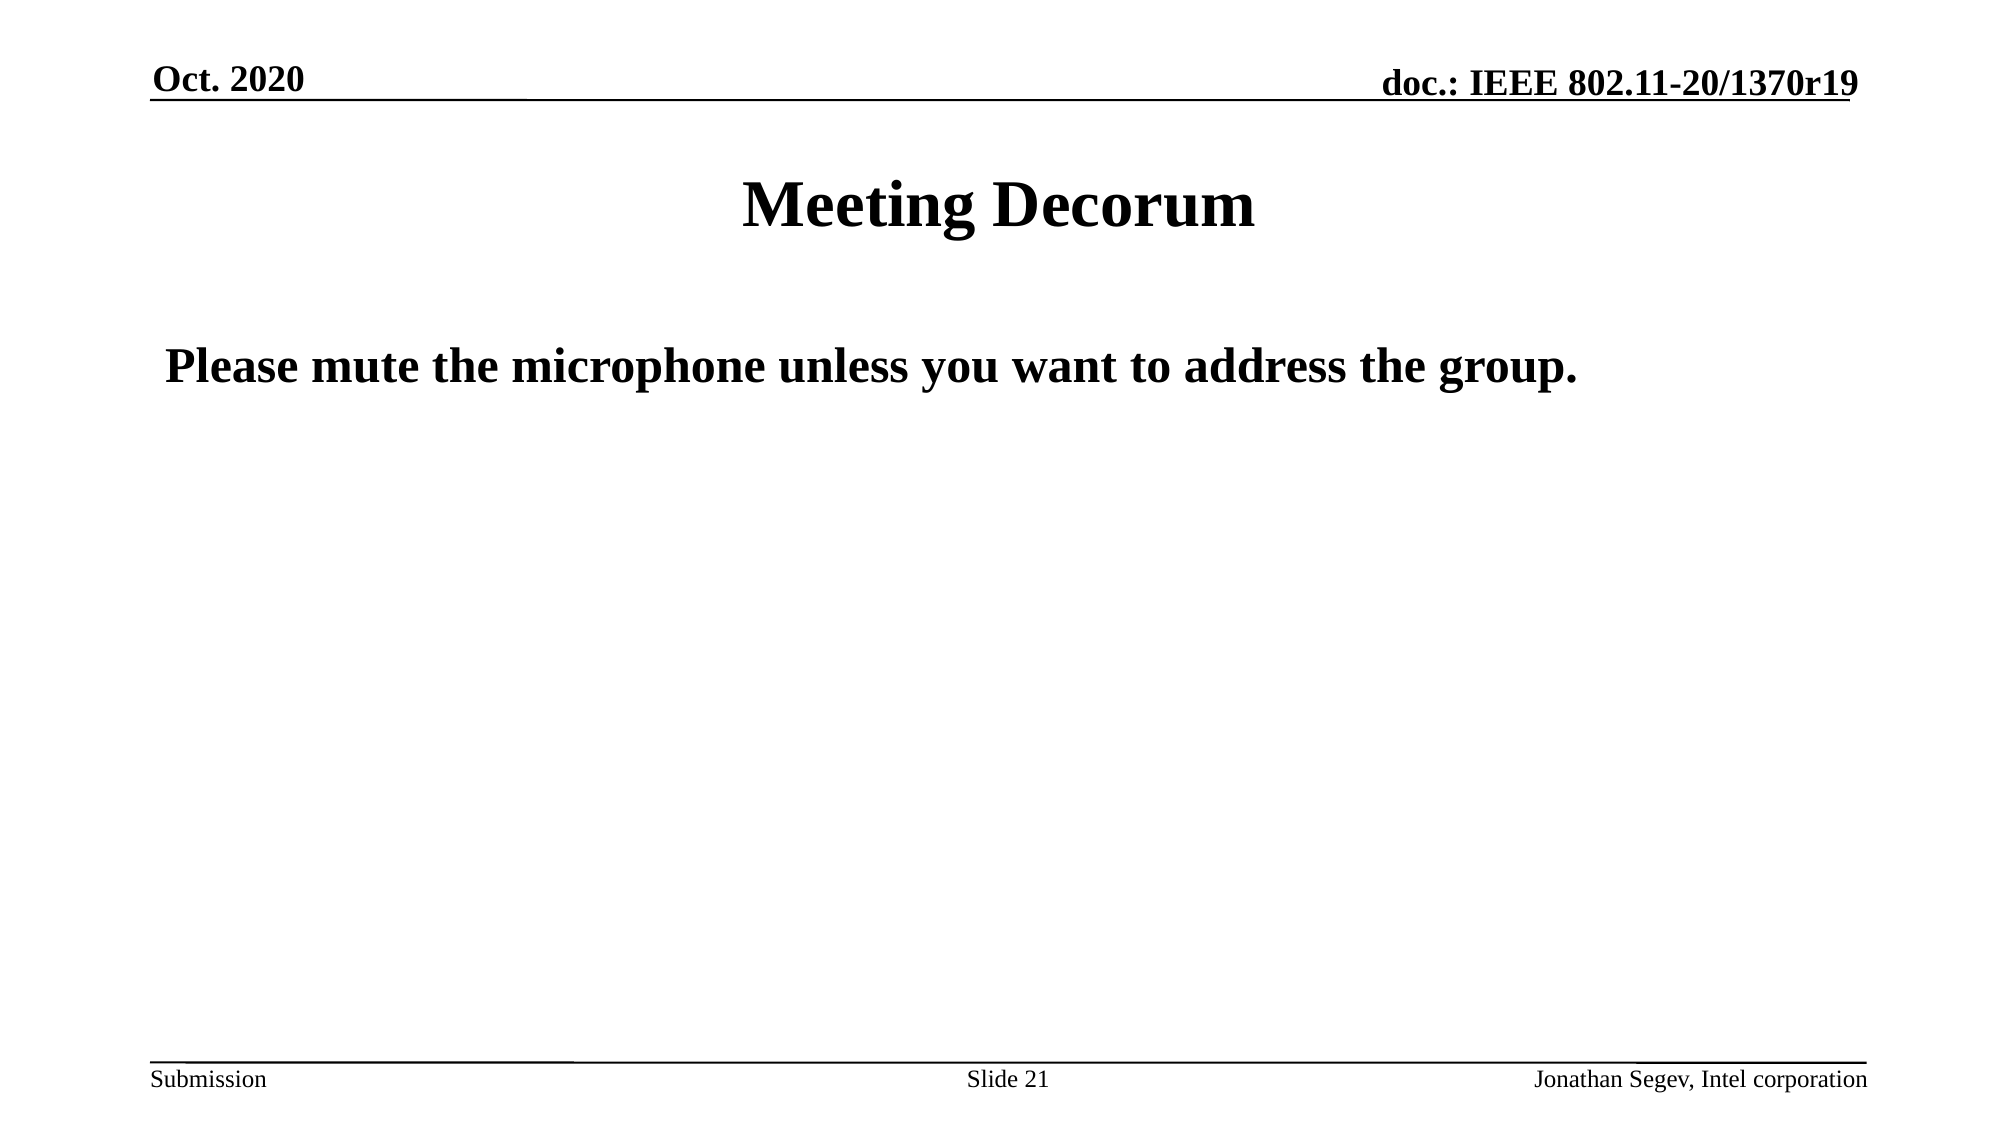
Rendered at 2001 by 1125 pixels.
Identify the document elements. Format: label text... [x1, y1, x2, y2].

slide_number Slide 21 [950, 1061, 1067, 1123]
title Meeting Decorum [149, 112, 1850, 288]
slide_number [152, 54, 563, 100]
footer Jonathan Segev, Intel corporation [1171, 1061, 1869, 1093]
list Please mute the microphone unless you want to address the group. [149, 324, 1850, 1000]
